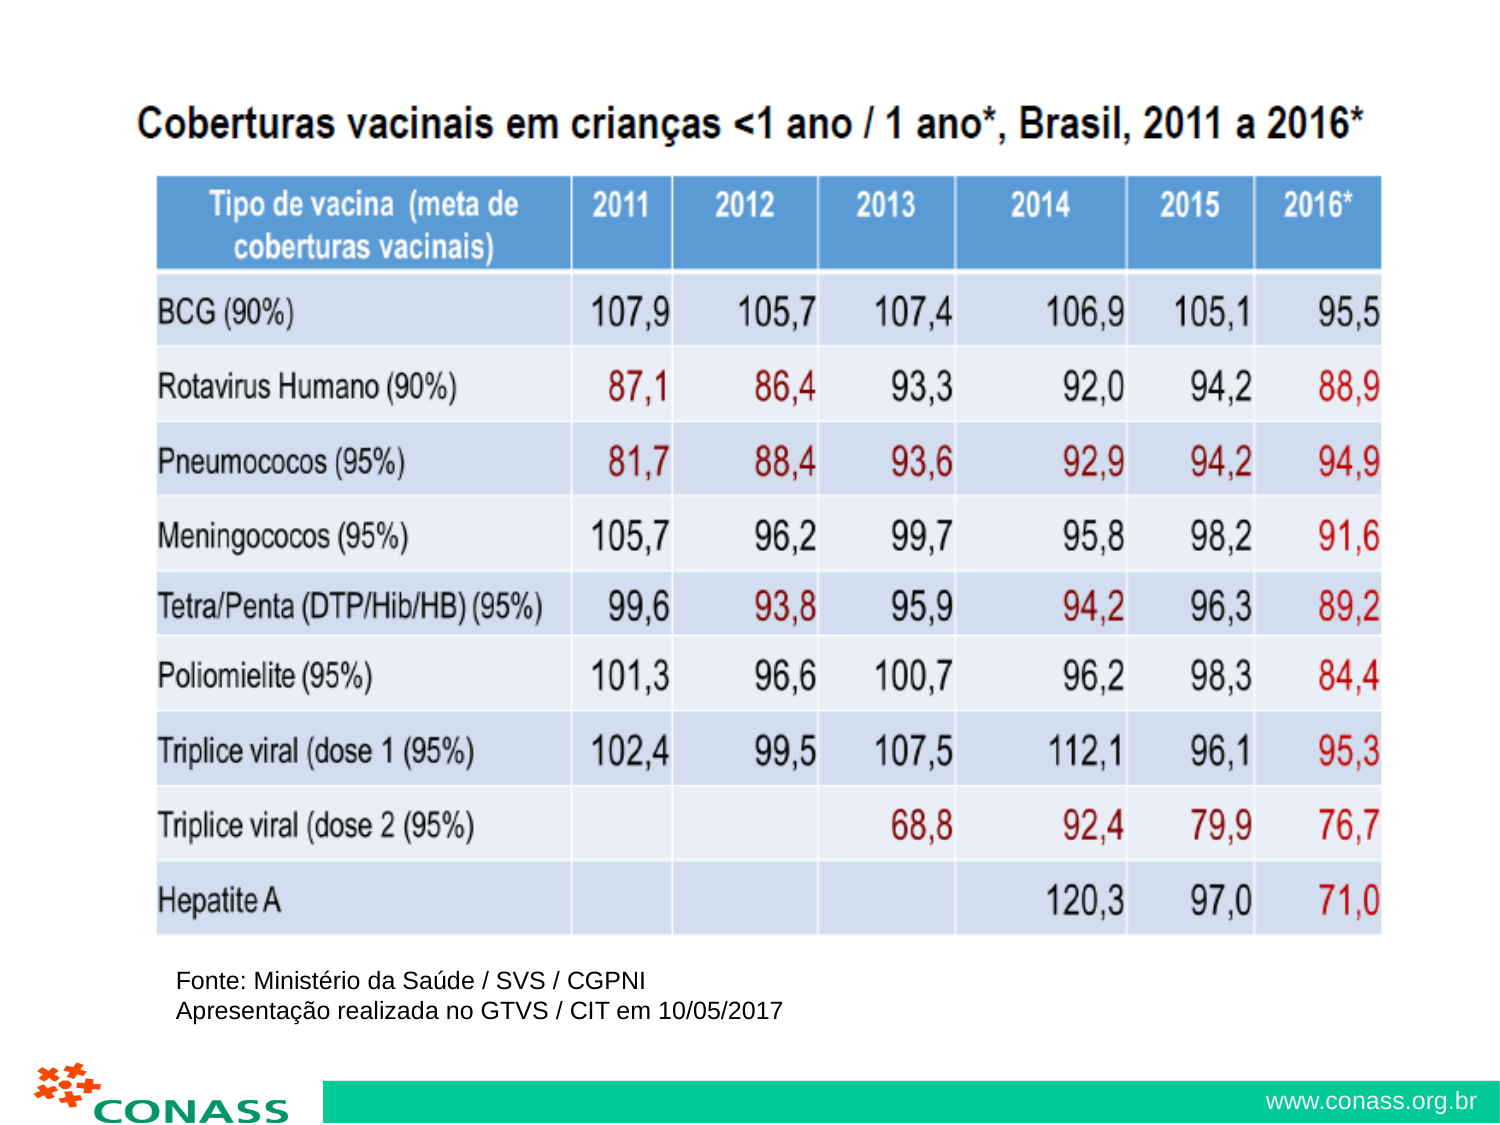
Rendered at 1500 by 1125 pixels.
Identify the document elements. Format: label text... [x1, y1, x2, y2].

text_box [32, 1062, 1500, 1124]
text_box Fonte: Ministério da Saúde / SVS / CGPNI Apresentação realizada no GTVS / CIT em 10/05/2017 [160, 956, 1293, 1032]
picture [123, 101, 1414, 941]
